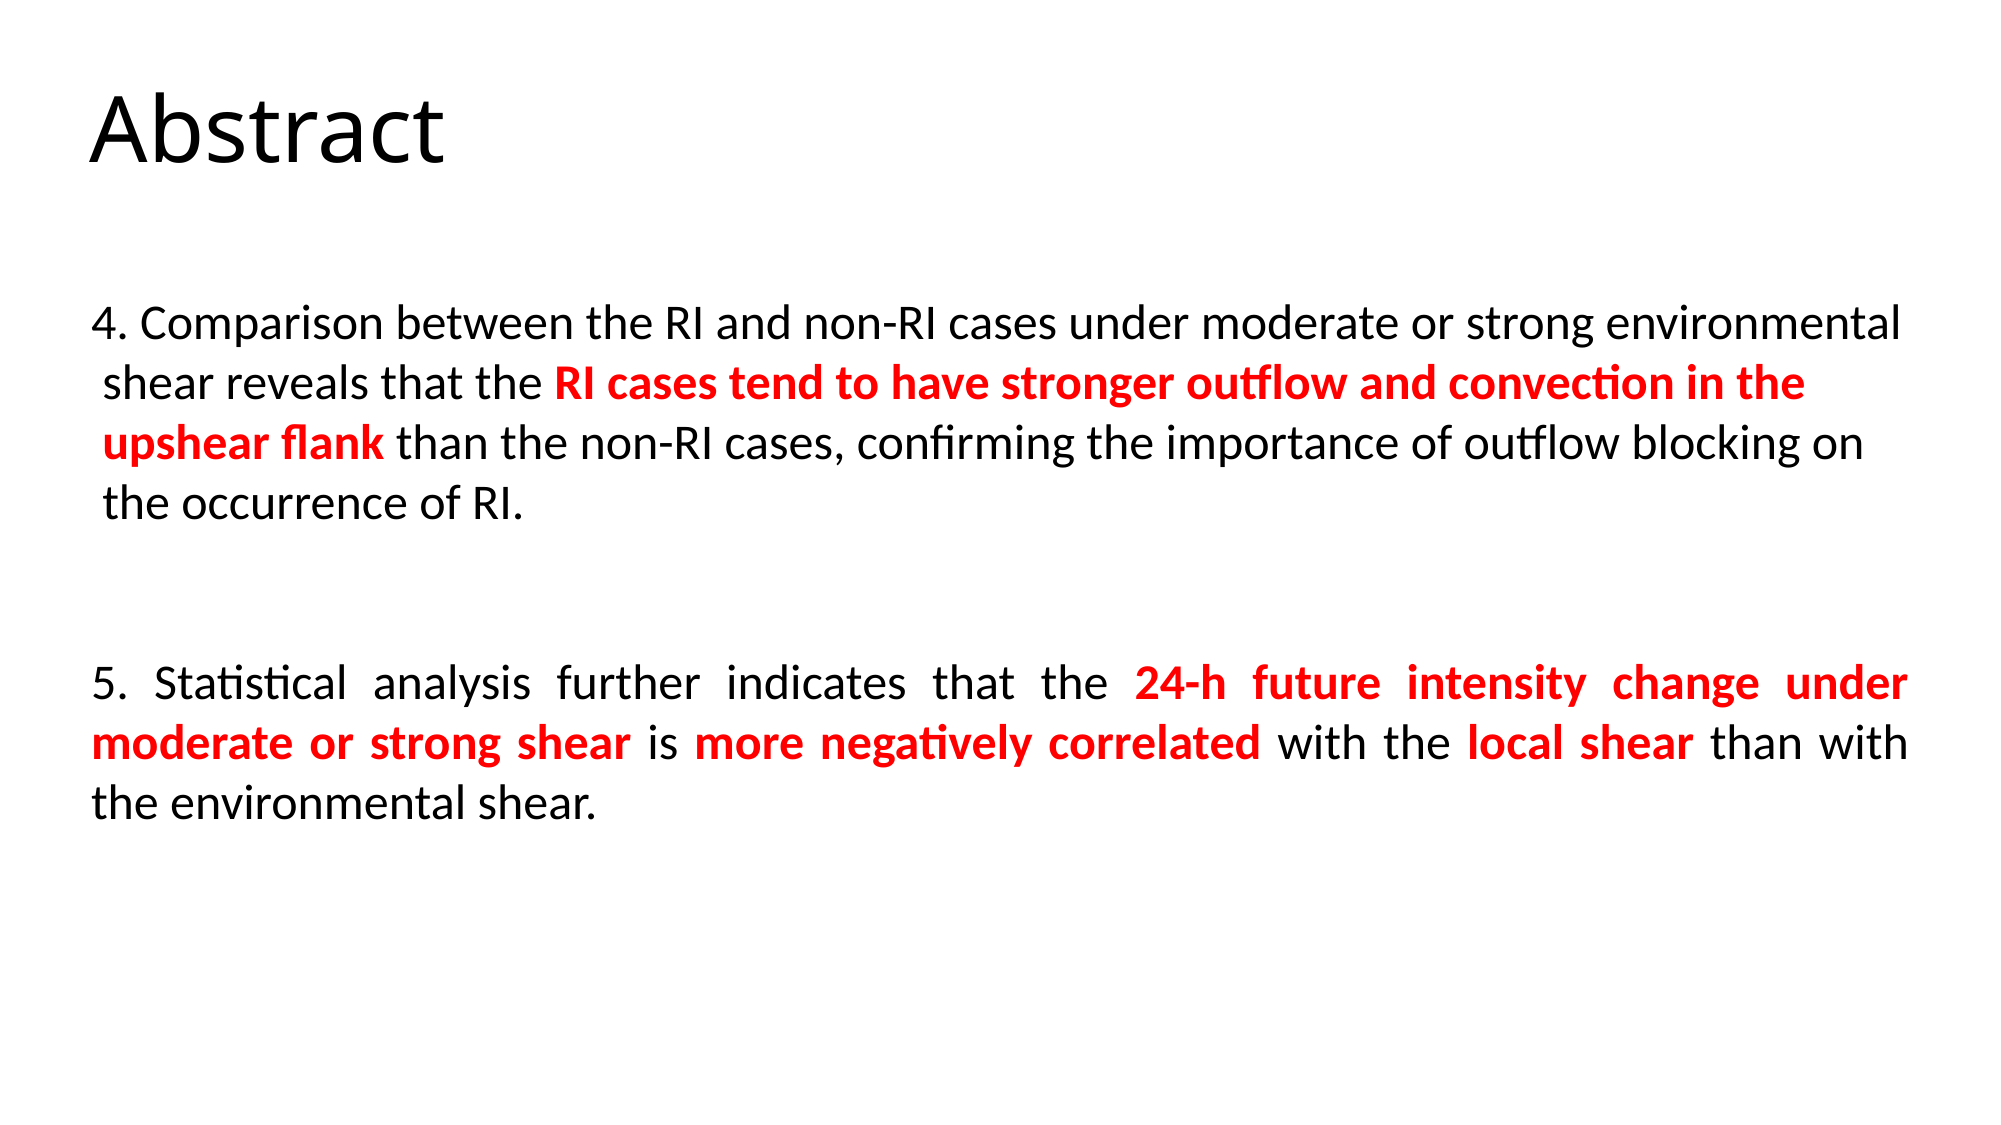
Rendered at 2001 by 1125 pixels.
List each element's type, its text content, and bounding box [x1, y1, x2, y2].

text_box 4. Comparison between the RI and non-RI cases under moderate or strong environmental shear reveals that the RI cases tend to have stronger outflow and convection in the upshear flank than the non-RI cases, confirming the importance of outflow blocking on the occurrence of RI. 5. Statistical analysis further indicates that the 24-h future intensity change under moderate or strong shear is more negatively correlated with the local shear than with the environmental shear. [76, 282, 1924, 838]
title Abstract [74, 24, 1800, 242]
